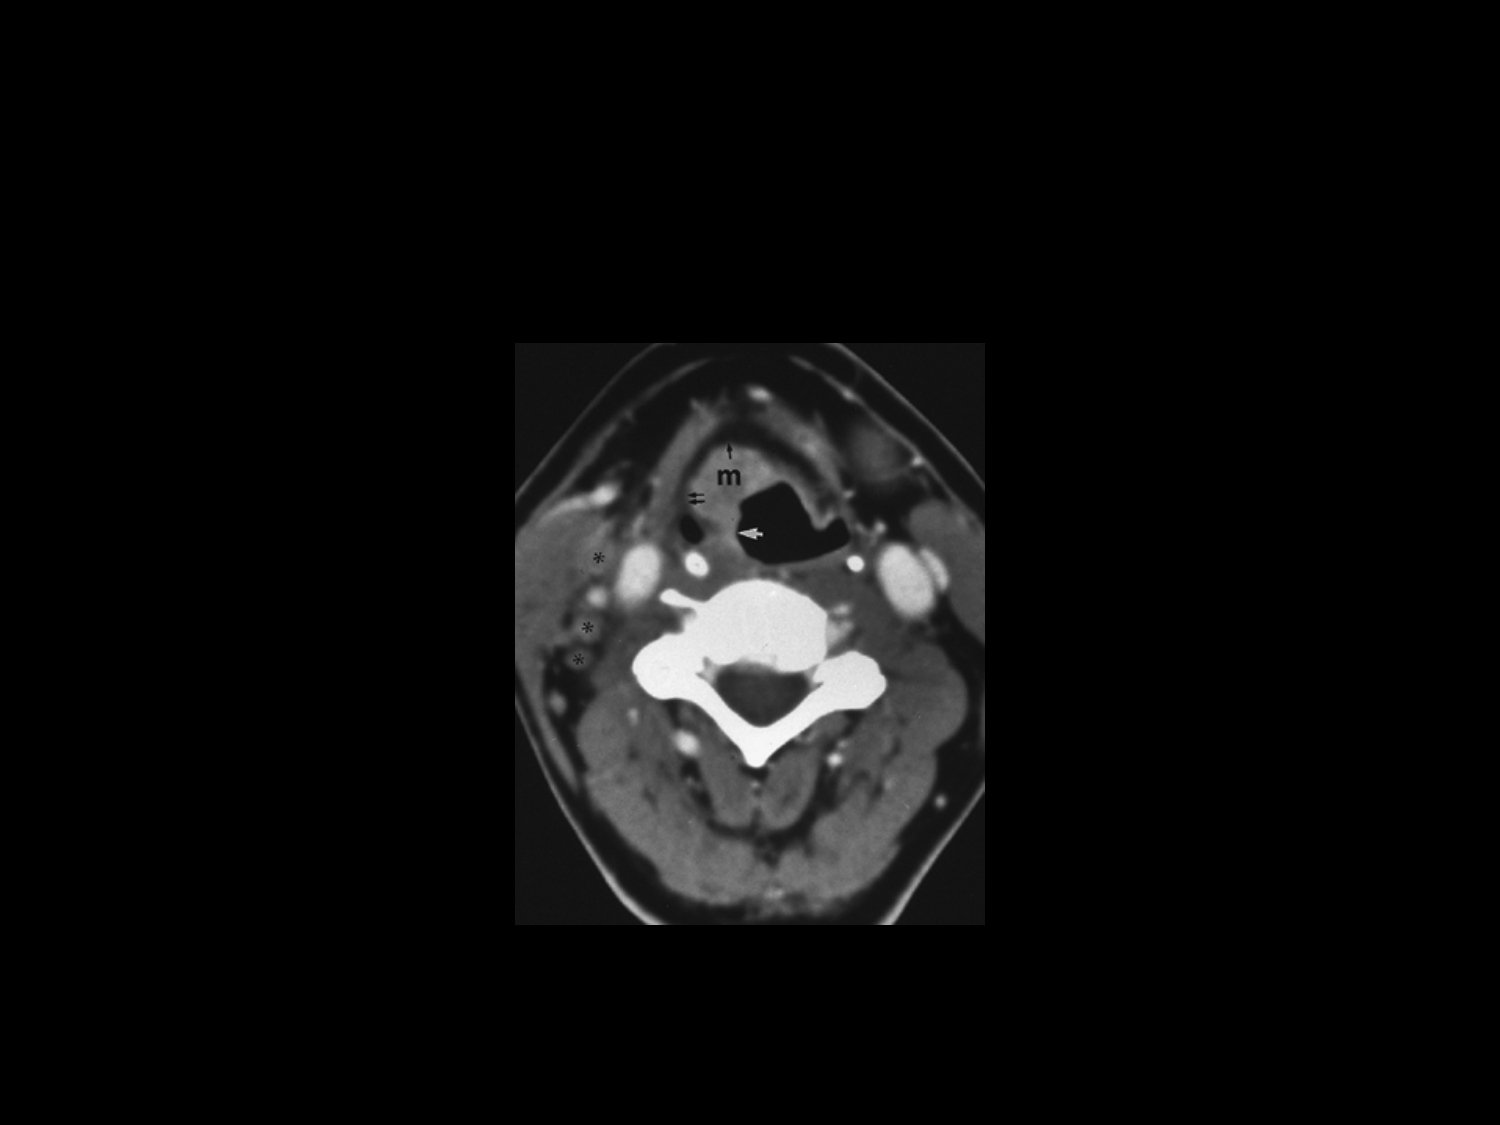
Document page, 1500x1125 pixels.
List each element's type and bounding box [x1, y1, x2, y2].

list [515, 342, 985, 925]
